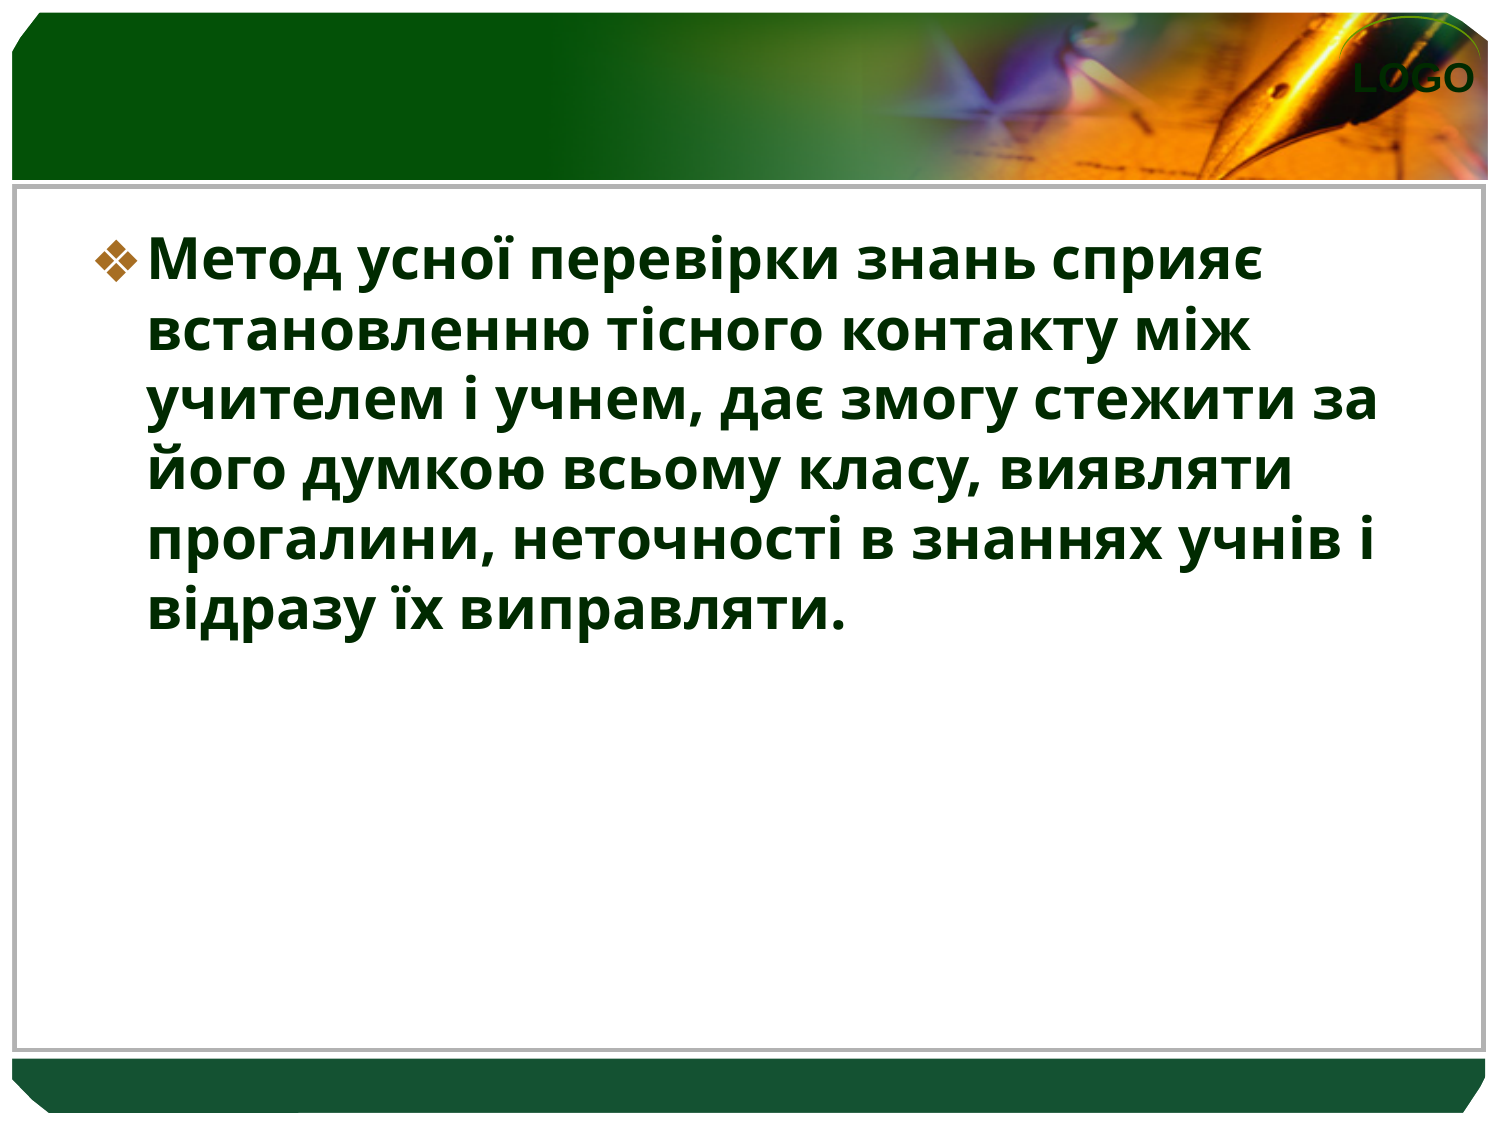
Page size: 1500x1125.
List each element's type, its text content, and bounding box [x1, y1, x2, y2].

picture [13, 13, 1487, 180]
list Метод усної перевірки знань сприяє встановленню тісного контакту між учителем і учнем, дає змогу стежити за його думкою всьому класу, виявляти прогалини, неточності в знаннях учнів і відразу їх виправляти. [75, 214, 1425, 1025]
